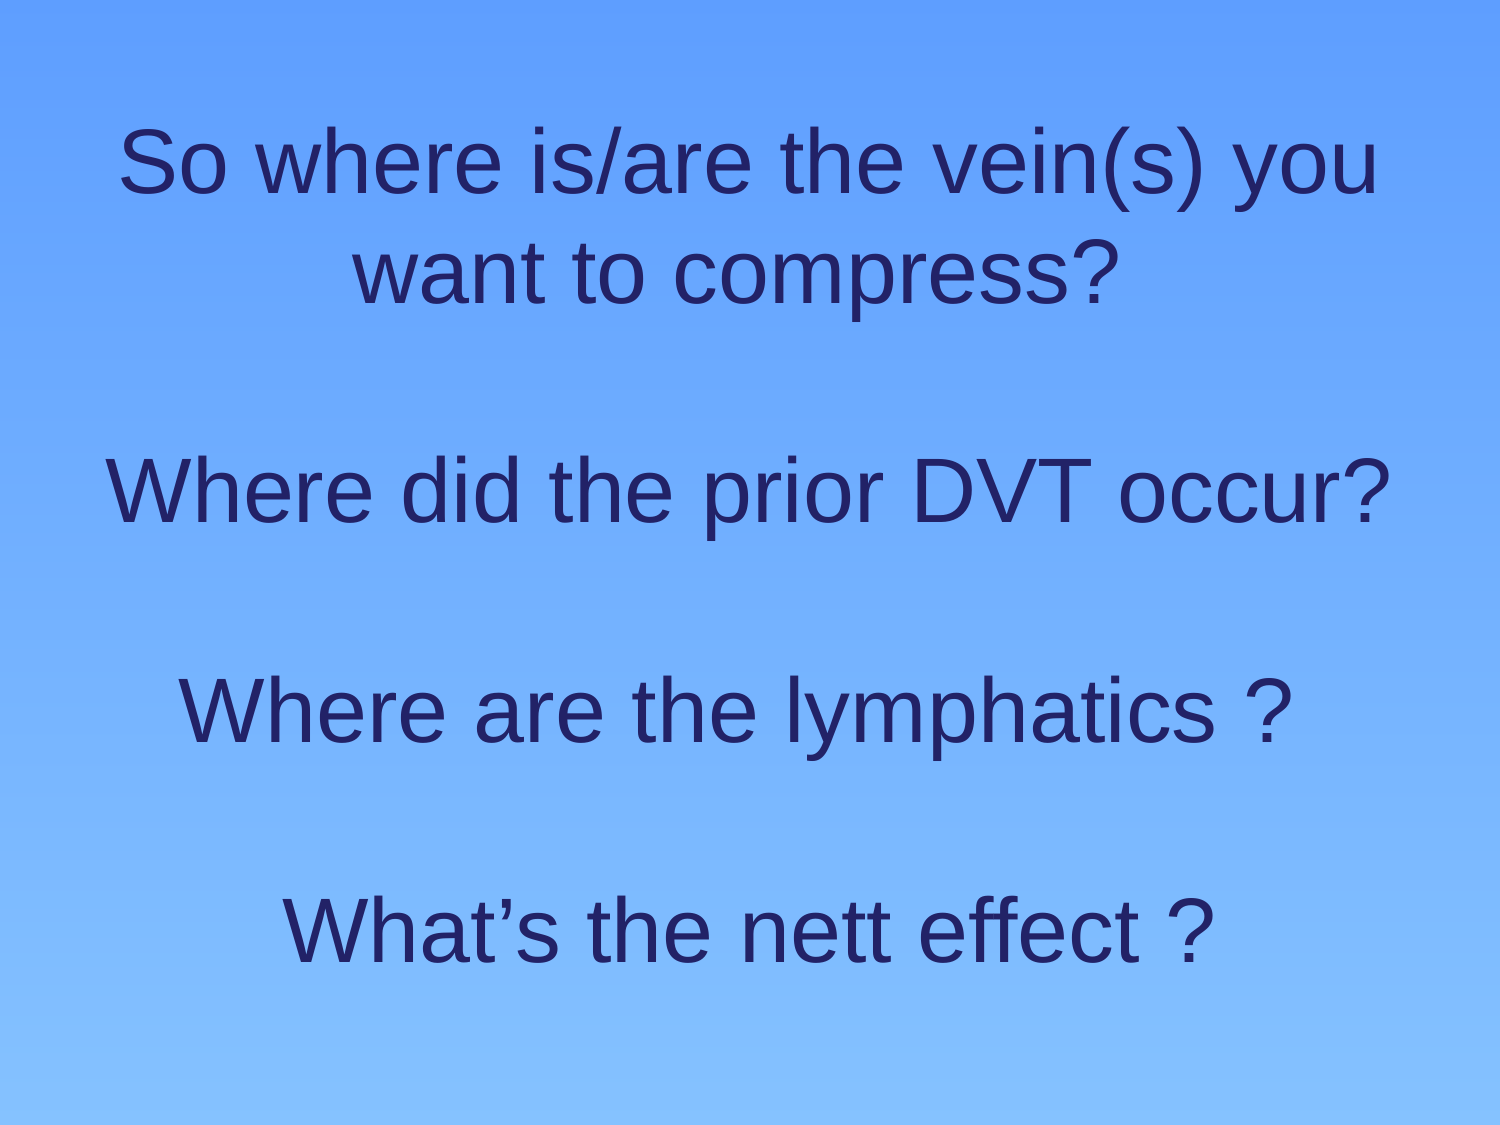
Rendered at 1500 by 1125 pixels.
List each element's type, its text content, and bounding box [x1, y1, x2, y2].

title So where is/are the vein(s) you want to compress? Where did the prior DVT occur? Where are the lymphatics ? What’s the nett effect ? [82, 420, 1418, 662]
